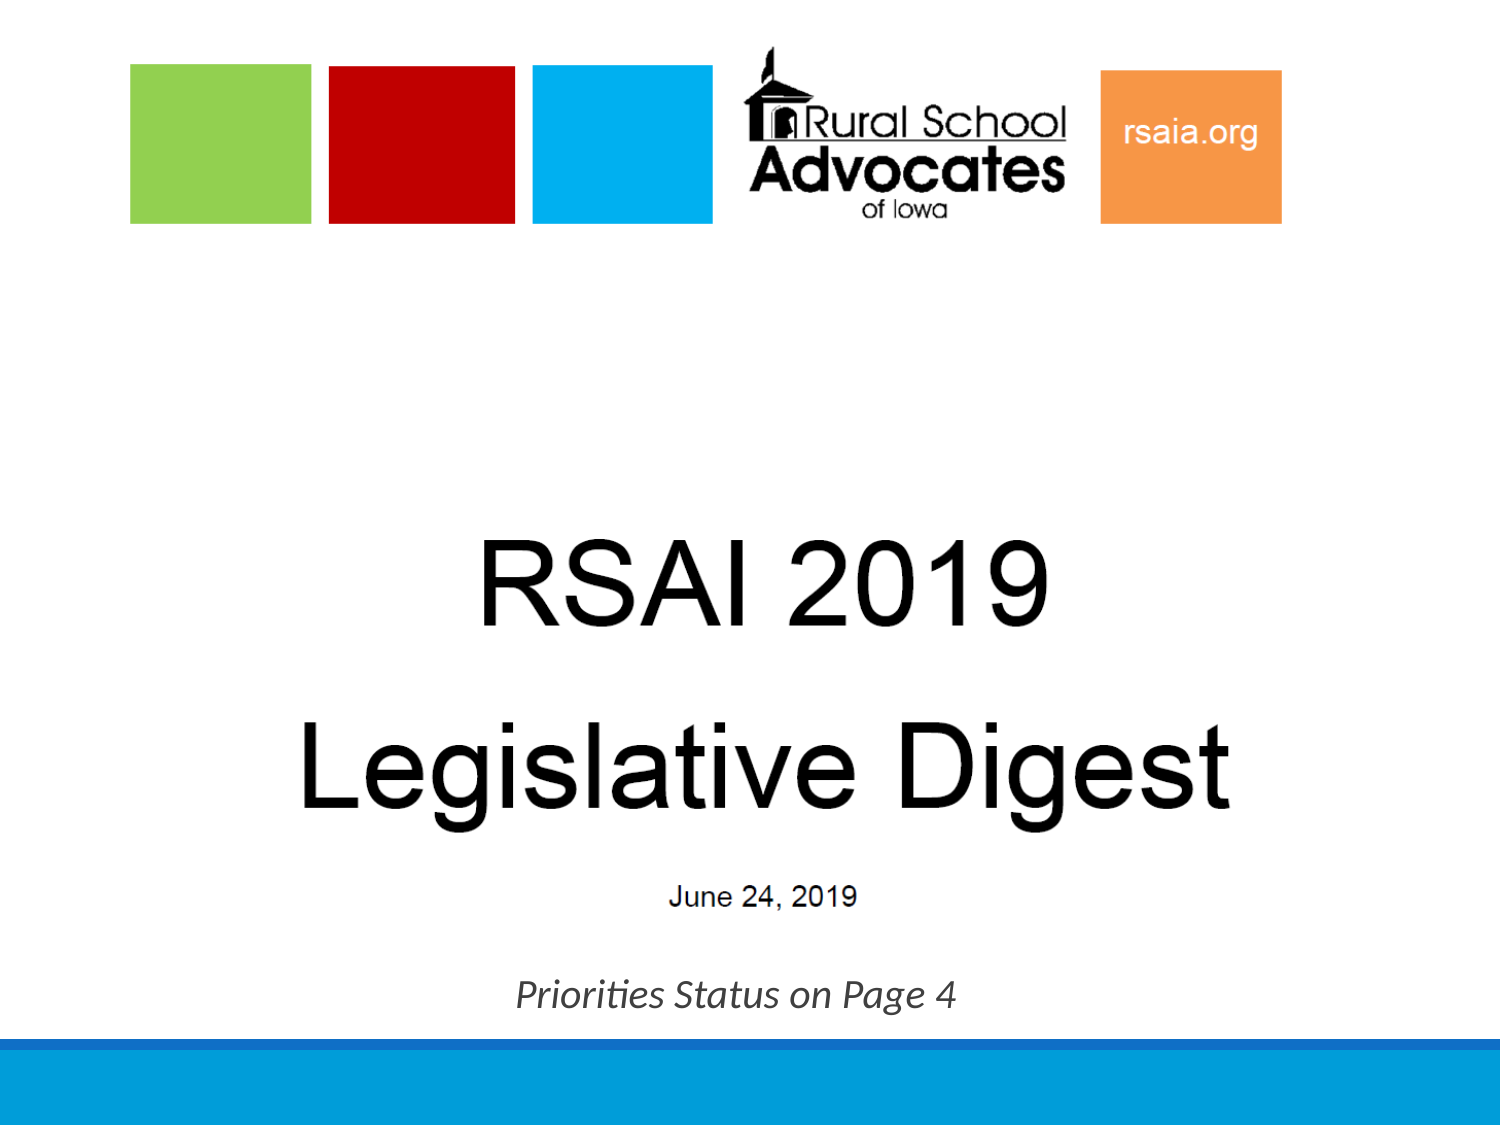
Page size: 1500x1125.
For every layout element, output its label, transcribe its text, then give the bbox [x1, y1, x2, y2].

picture [49, 24, 1396, 951]
list Priorities Status on Page 4 [500, 965, 1108, 1029]
